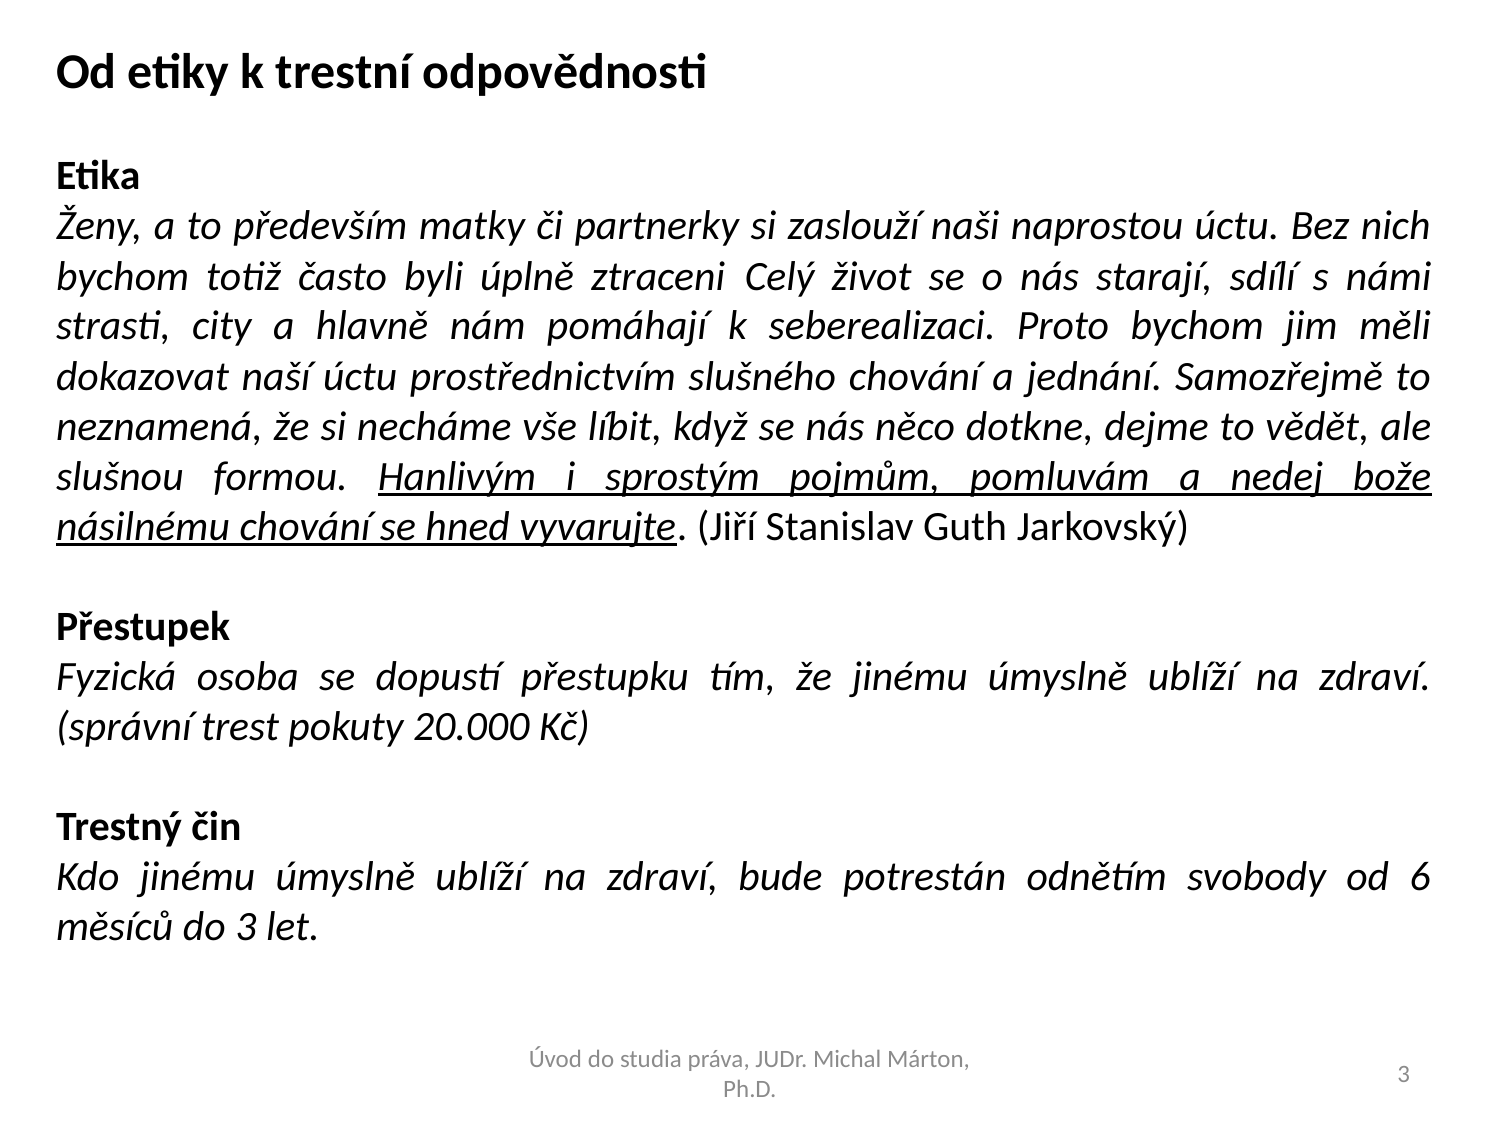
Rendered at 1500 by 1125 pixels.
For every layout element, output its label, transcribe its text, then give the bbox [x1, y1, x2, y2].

footer Úvod do studia práva, JUDr. Michal Márton, Ph.D. [512, 1042, 988, 1103]
slide_number 3 [1074, 1042, 1425, 1103]
text_box Od etiky k trestní odpovědnosti Etika Ženy, a to především matky či partnerky si zaslouží naši naprostou úctu. Bez nich bychom totiž často byli úplně ztraceni Celý život se o nás starají, sdílí s námi strasti, city a hlavně nám pomáhají k seberealizaci. Proto bychom jim měli dokazovat naší úctu prostřednictvím slušného chování a jednání. Samozřejmě to neznamená, že si necháme vše líbit, když se nás něco dotkne, dejme to vědět, ale slušnou formou. Hanlivým i sprostým pojmům, pomluvám a nedej bože násilnému chování se hned vyvarujte. (Jiří Stanislav Guth Jarkovský) Přestupek Fyzická osoba se dopustí přestupku tím, že jinému úmyslně ublíží na zdraví. (správní trest pokuty 20.000 Kč) Trestný čin Kdo jinému úmyslně ublíží na zdraví, bude potrestán odnětím svobody od 6 měsíců do 3 let. [41, 30, 1447, 1016]
